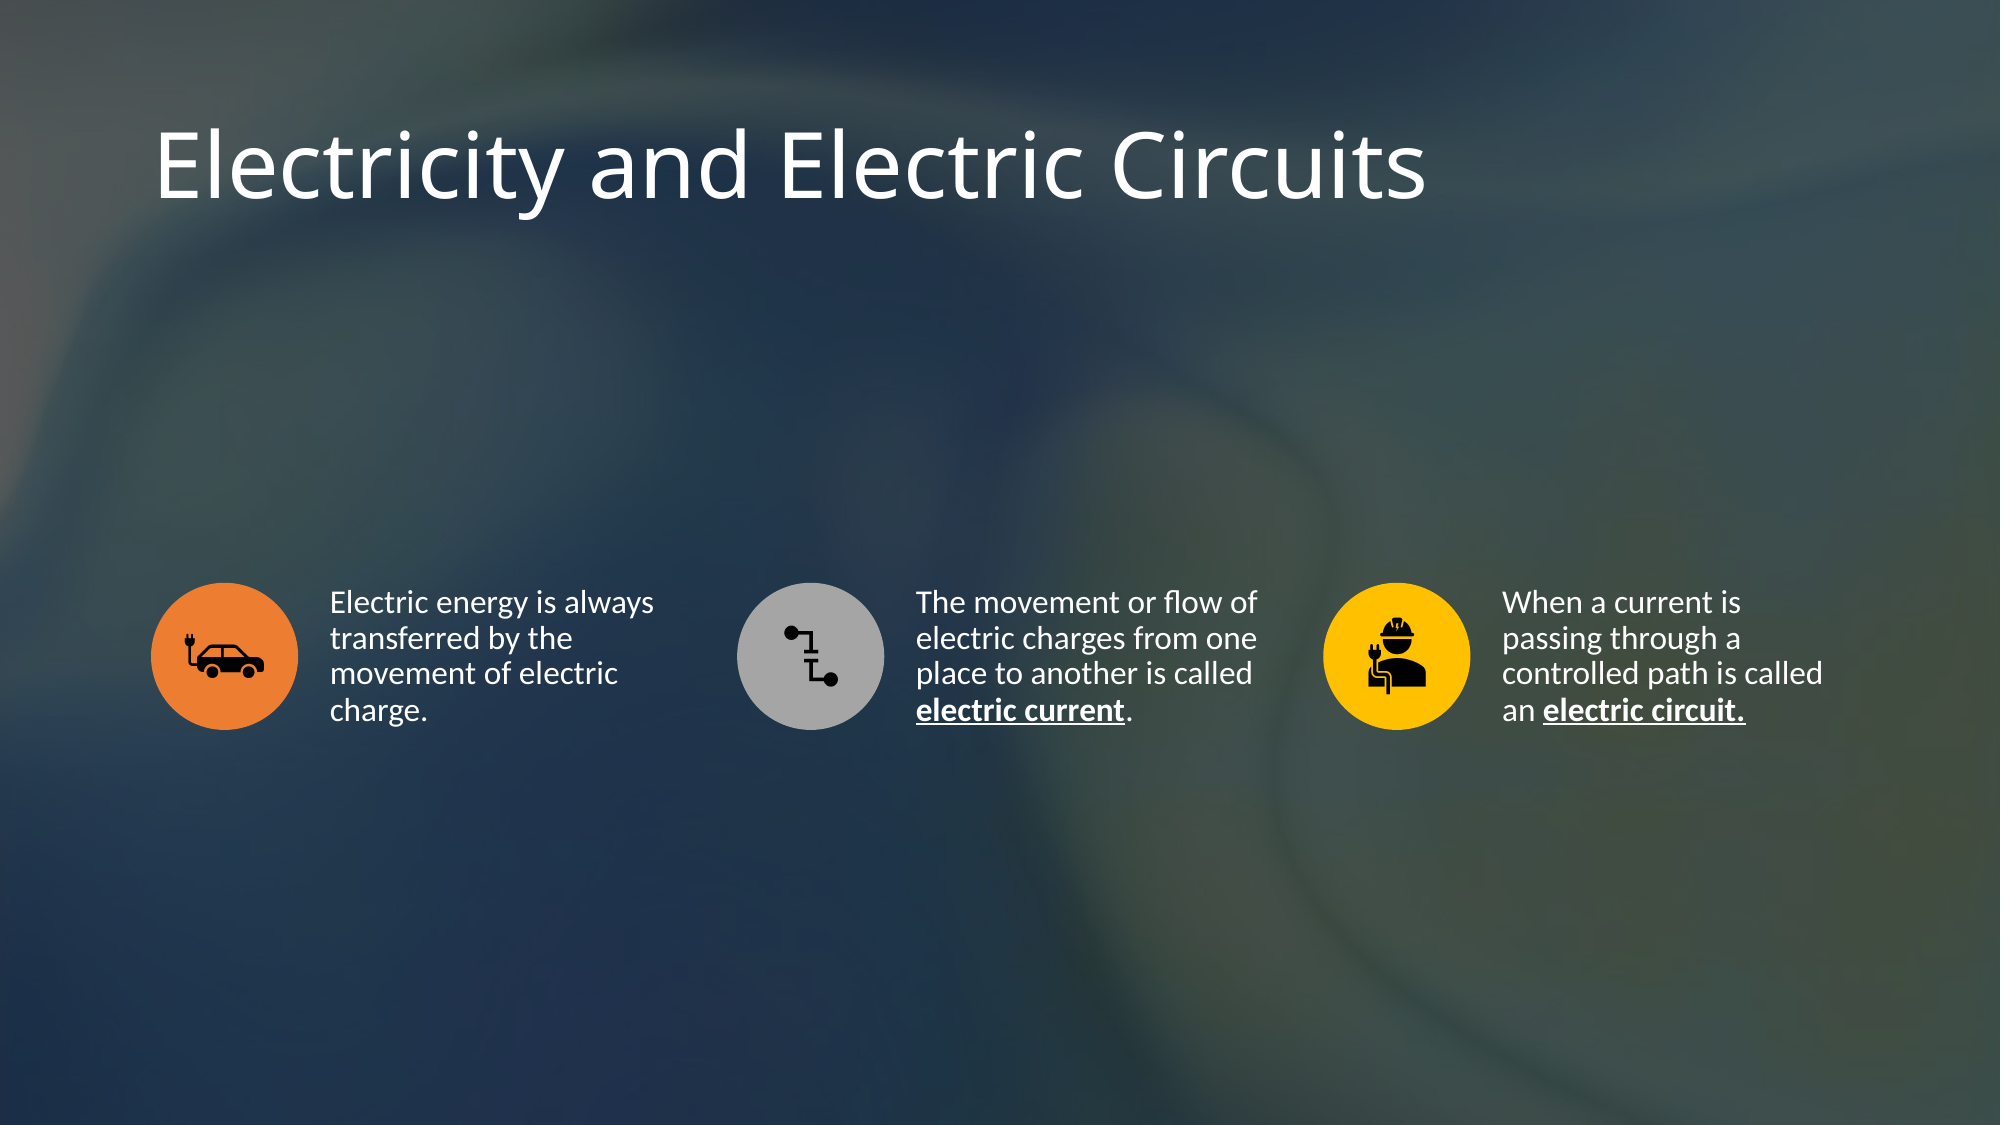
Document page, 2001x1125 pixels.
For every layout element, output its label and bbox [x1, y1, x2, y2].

list [137, 299, 1863, 1014]
picture [0, 0, 2000, 1125]
